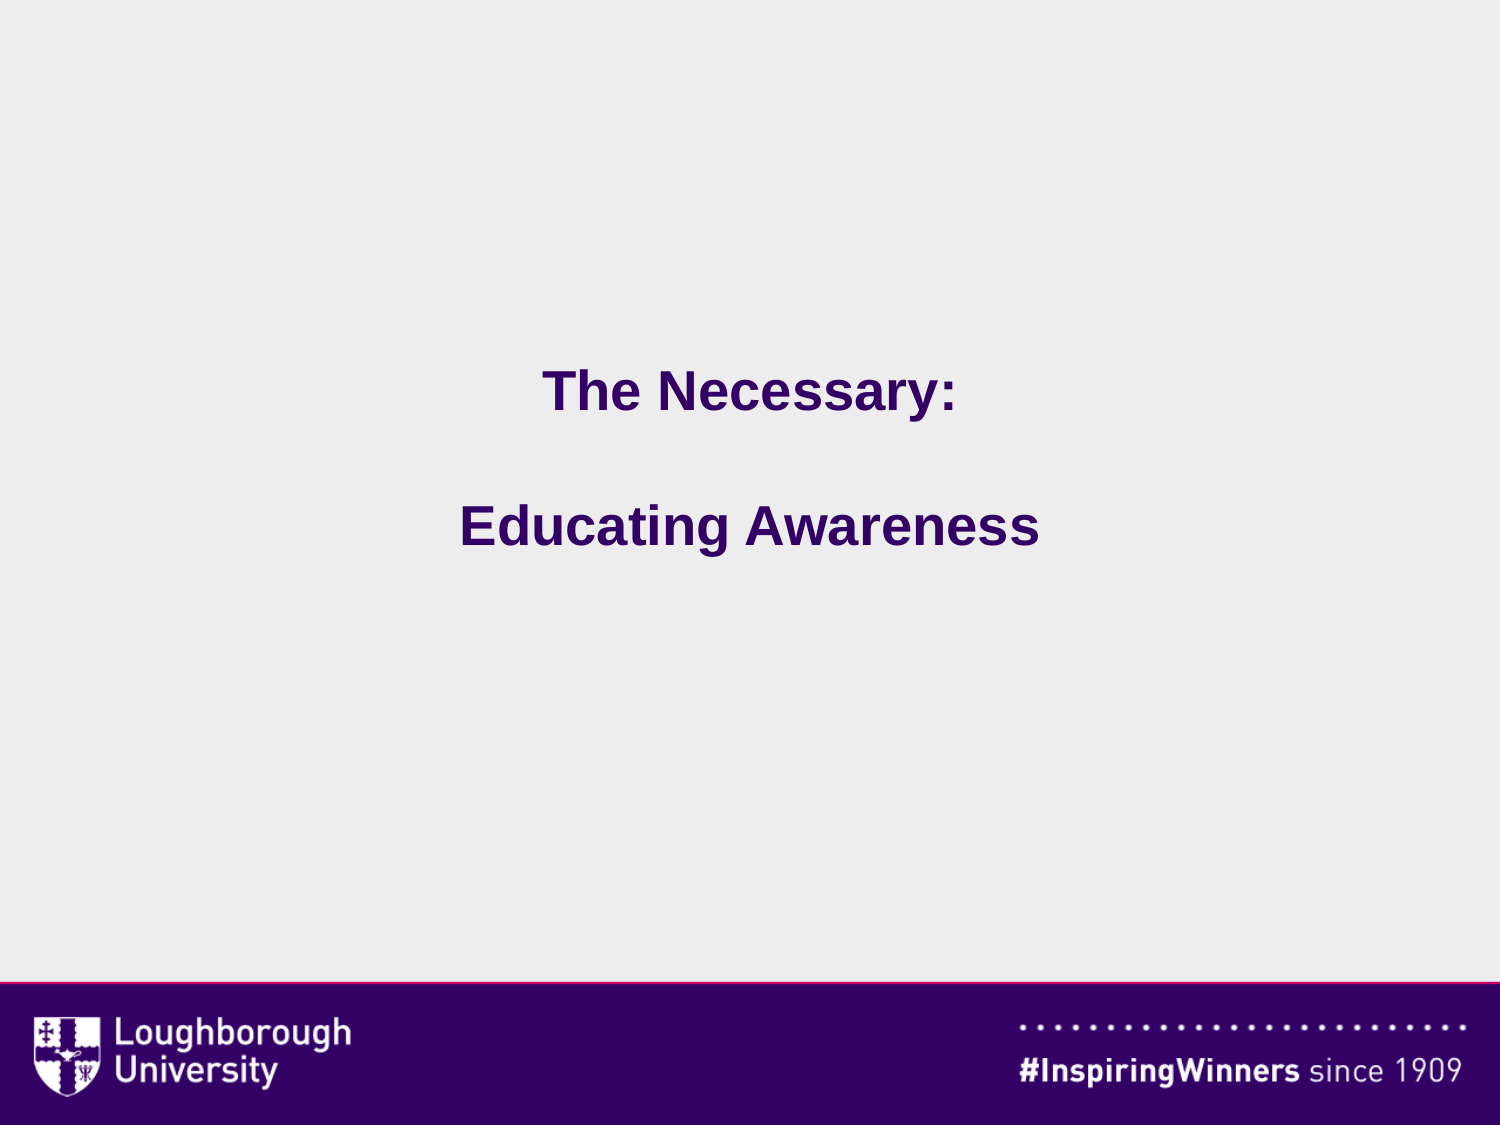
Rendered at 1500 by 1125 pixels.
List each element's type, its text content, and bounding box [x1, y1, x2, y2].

picture [0, 0, 1500, 1125]
title The Necessary: Educating Awareness [271, 340, 1229, 571]
